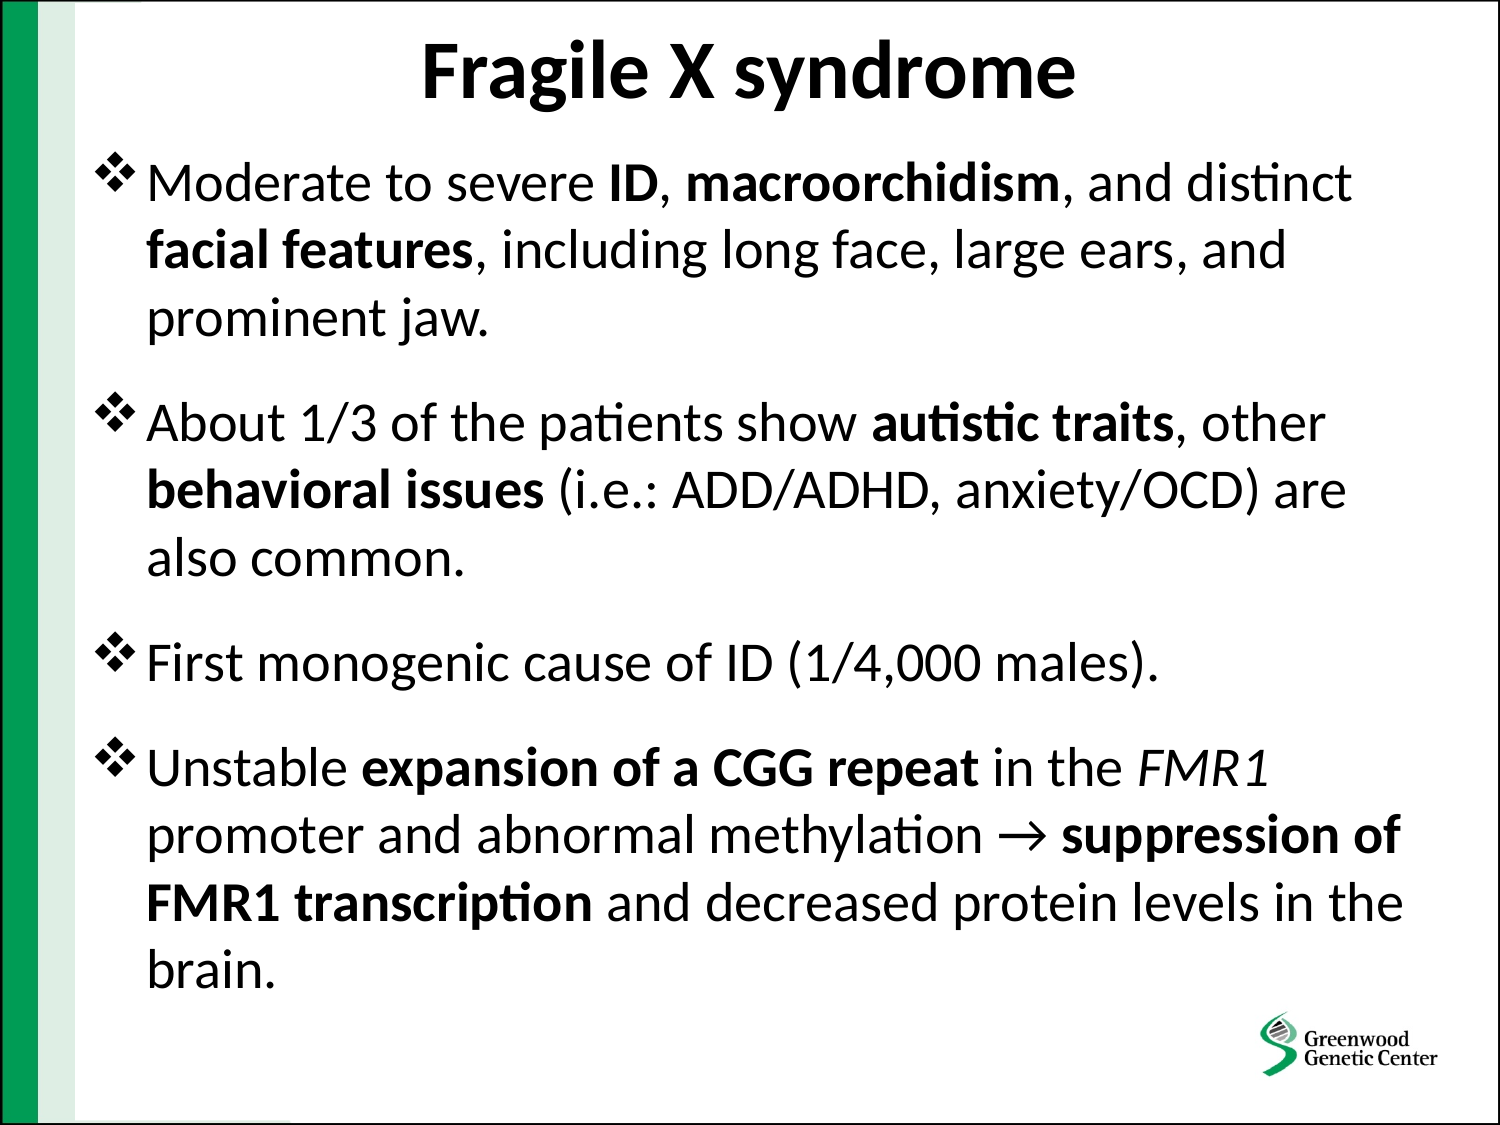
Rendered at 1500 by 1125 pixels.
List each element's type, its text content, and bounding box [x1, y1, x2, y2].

list Moderate to severe ID, macroorchidism, and distinct facial features, including long face, large ears, and prominent jaw. About 1/3 of the patients show autistic traits, other behavioral issues (i.e.: ADD/ADHD, anxiety/OCD) are also common. First monogenic cause of ID (1/4,000 males). Unstable expansion of a CGG repeat in the FMR1 promoter and abnormal methylation → suppression of FMR1 transcription and decreased protein levels in the brain. [74, 137, 1463, 1125]
picture [0, 0, 1500, 1125]
title Fragile X syndrome [74, 12, 1426, 118]
